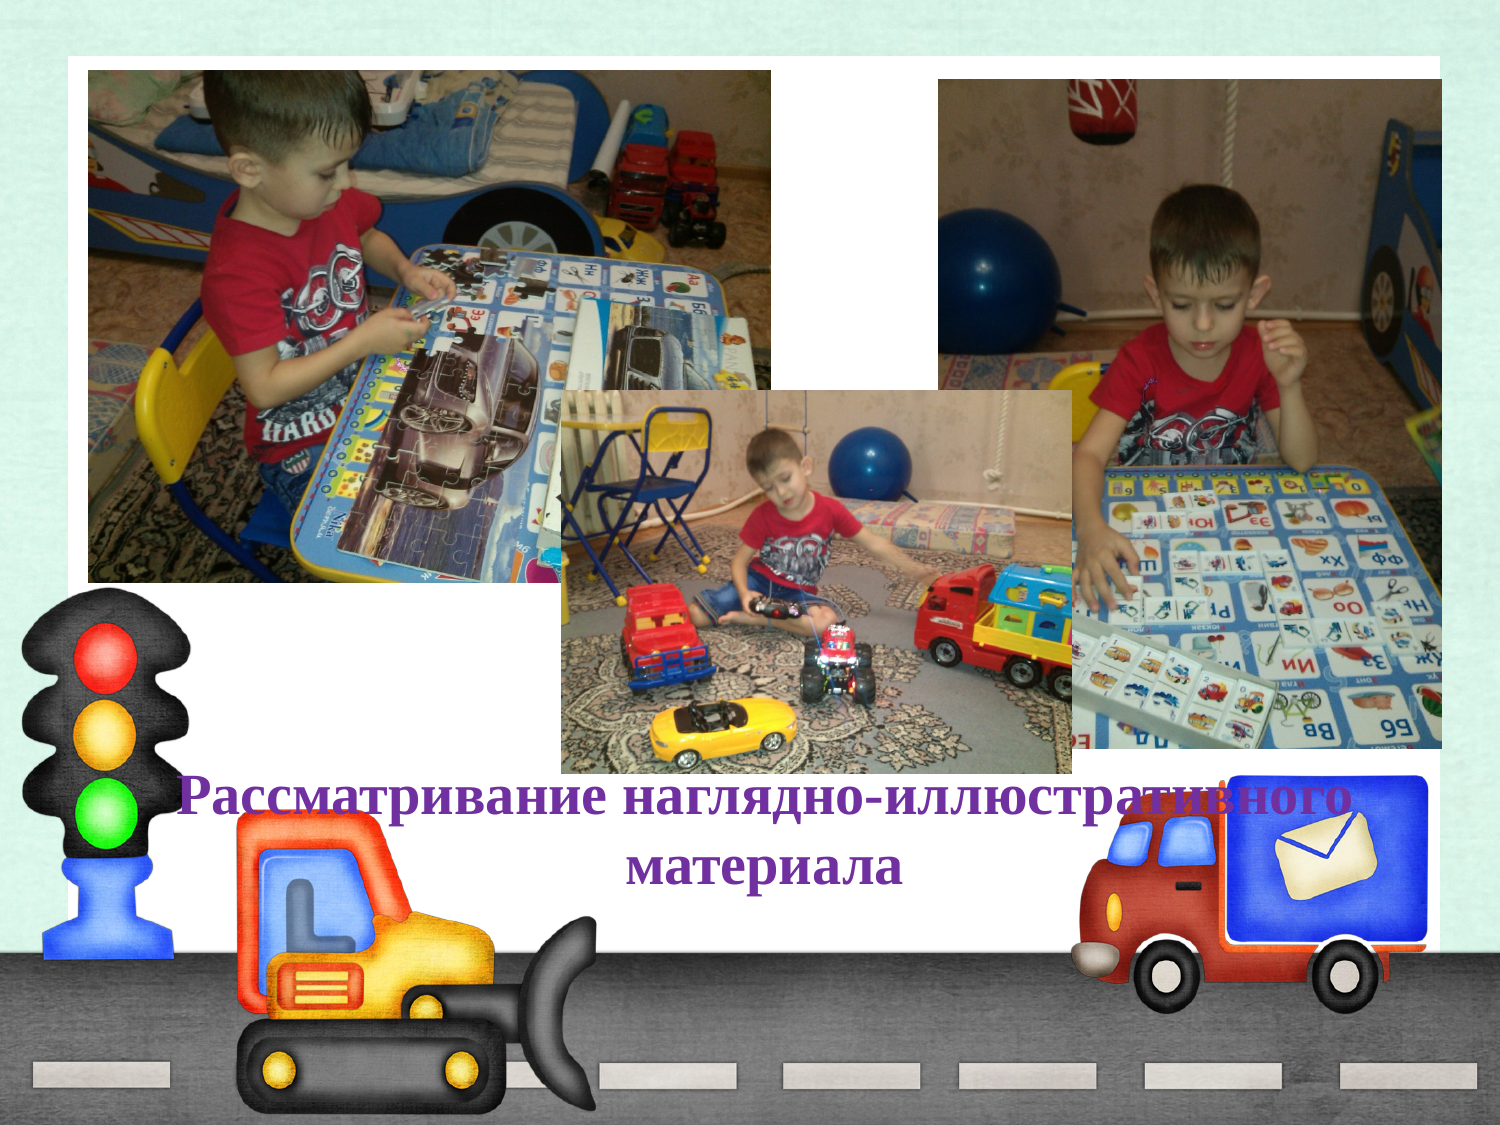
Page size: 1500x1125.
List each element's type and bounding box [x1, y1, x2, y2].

picture [88, 70, 1442, 774]
list [0, 0, 1500, 1125]
